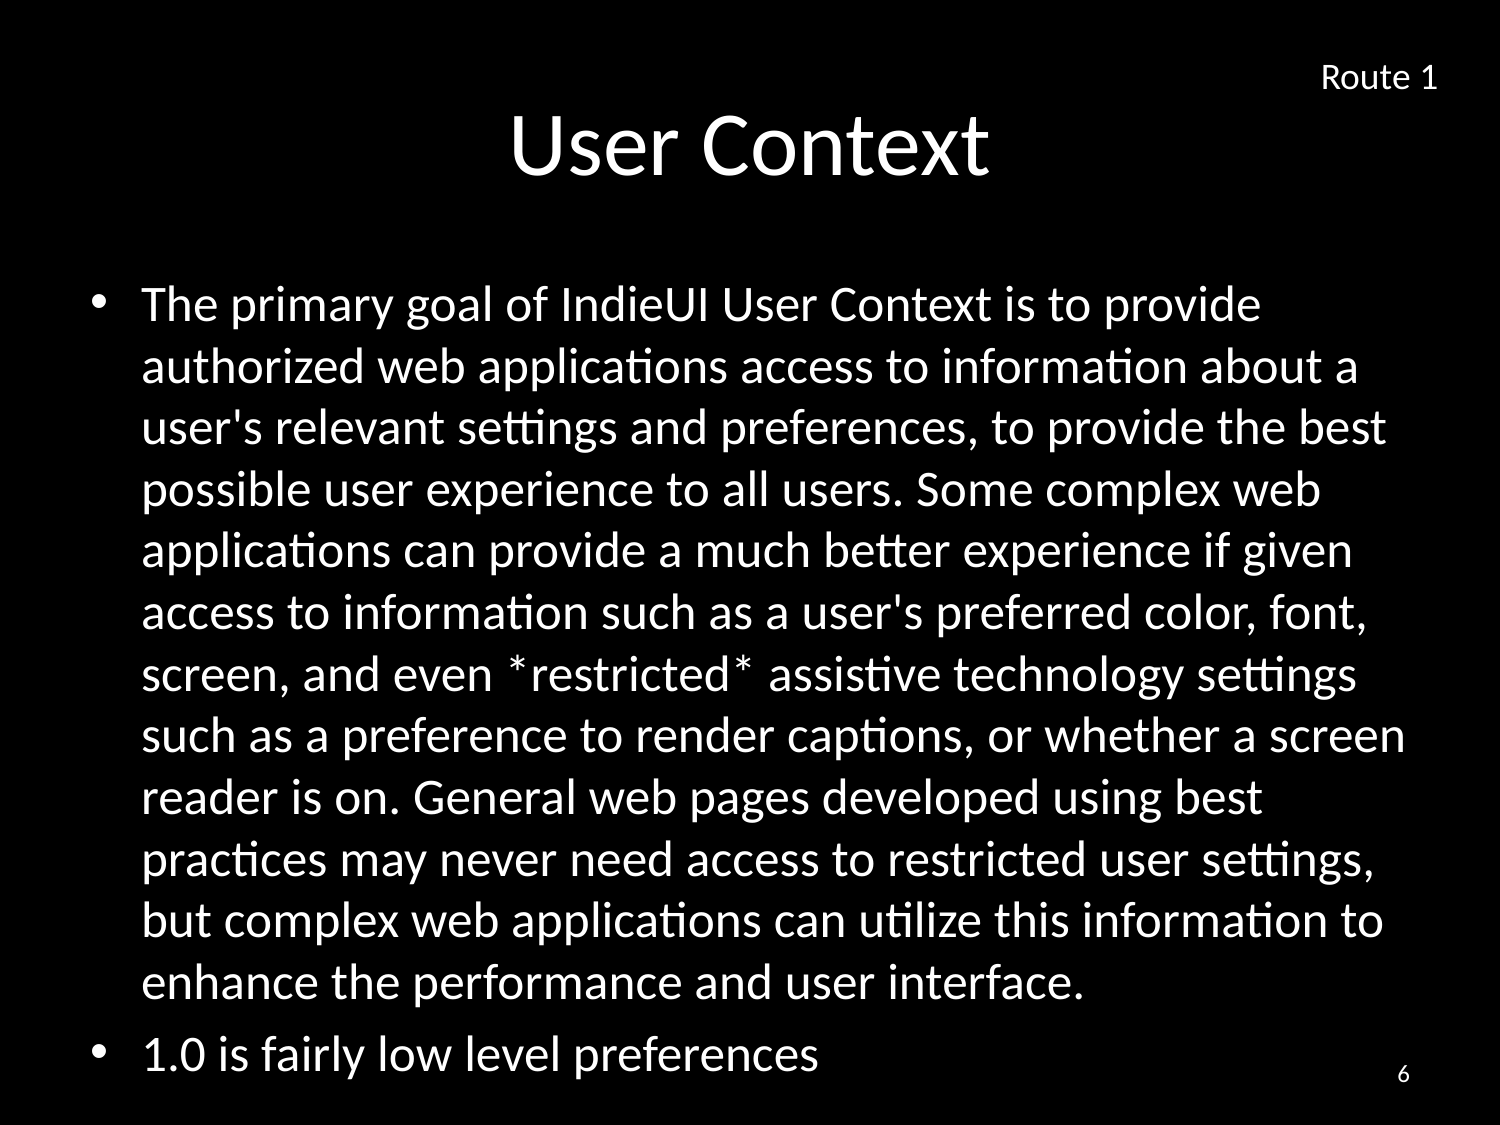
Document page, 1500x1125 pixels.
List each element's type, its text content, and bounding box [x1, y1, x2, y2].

text_box Route 1 [1306, 45, 1456, 105]
title User Context [75, 45, 1425, 233]
list The primary goal of IndieUI User Context is to provide authorized web applications access to information about a user's relevant settings and preferences, to provide the best possible user experience to all users. Some complex web applications can provide a much better experience if given access to information such as a user's preferred color, font, screen, and even *restricted* assistive technology settings such as a preference to render captions, or whether a screen reader is on. General web pages developed using best practices may never need access to restricted user settings, but complex web applications can utilize this information to enhance the performance and user interface. 1.0 is fairly low level preferences [75, 262, 1425, 1103]
slide_number 5 [1074, 1042, 1425, 1103]
